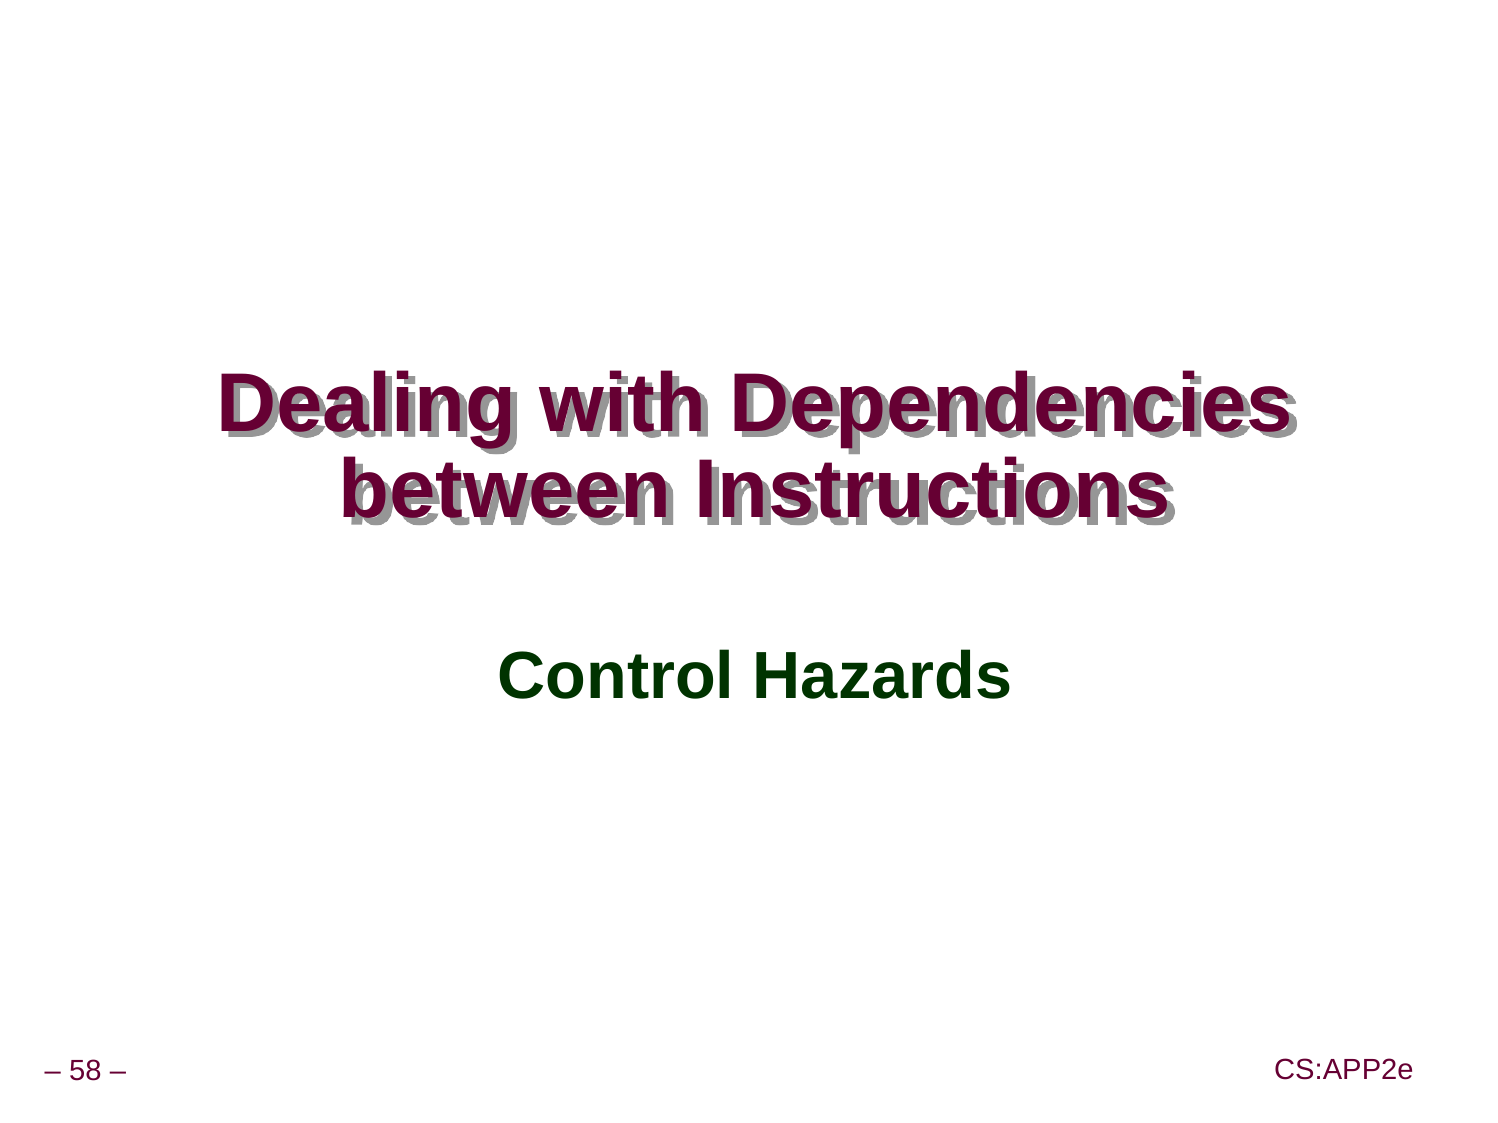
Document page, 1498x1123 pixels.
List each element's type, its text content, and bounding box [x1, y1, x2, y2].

list Control Hazards [117, 598, 1392, 722]
title Dealing with Dependencies between Instructions [117, 361, 1392, 585]
